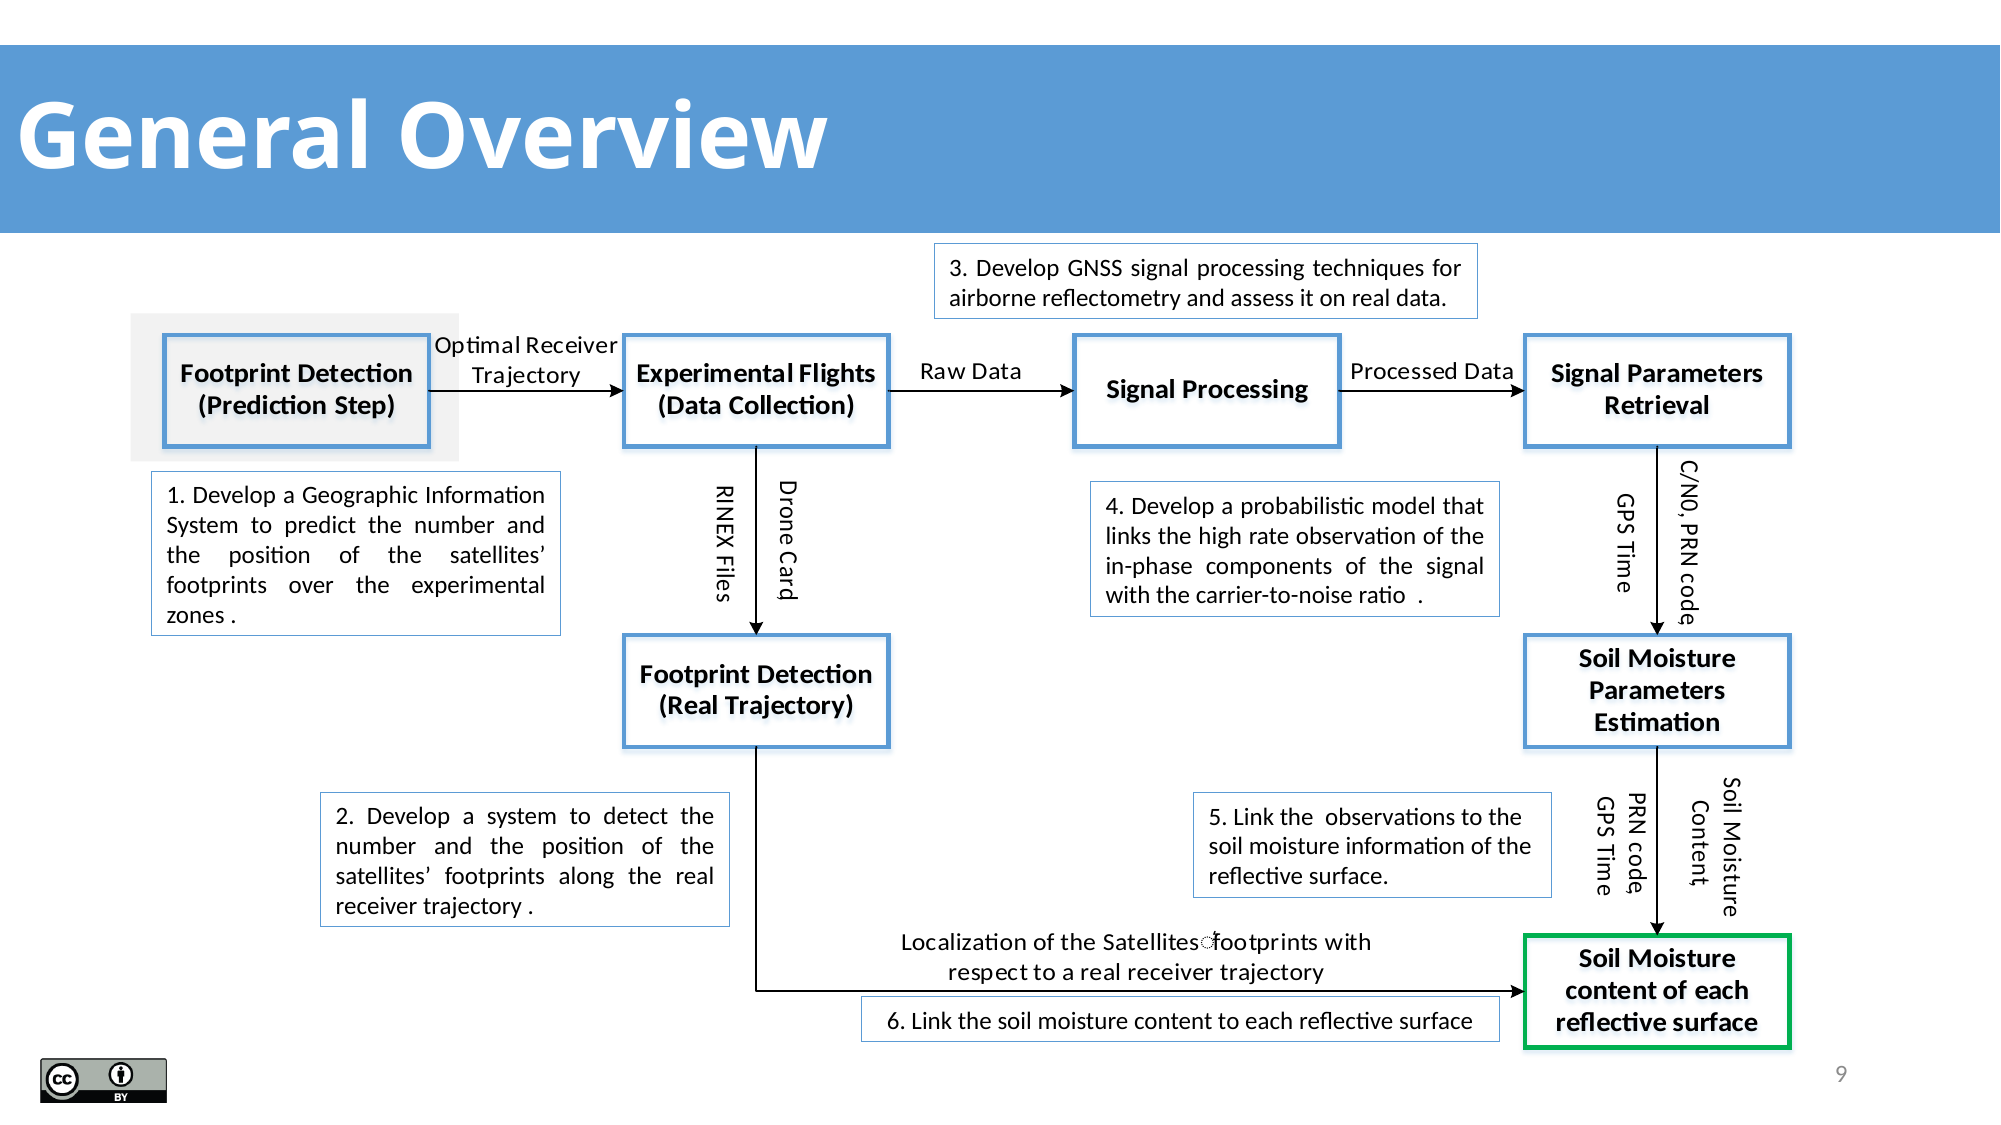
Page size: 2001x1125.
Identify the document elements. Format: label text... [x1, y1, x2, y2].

picture [40, 321, 1799, 1103]
text_box [130, 313, 459, 462]
text_box 3. Develop GNSS signal processing techniques for airborne reflectometry and assess it on real data. [934, 243, 1478, 319]
slide_number 9 [1412, 1042, 1863, 1103]
title General Overview [0, 45, 2000, 233]
